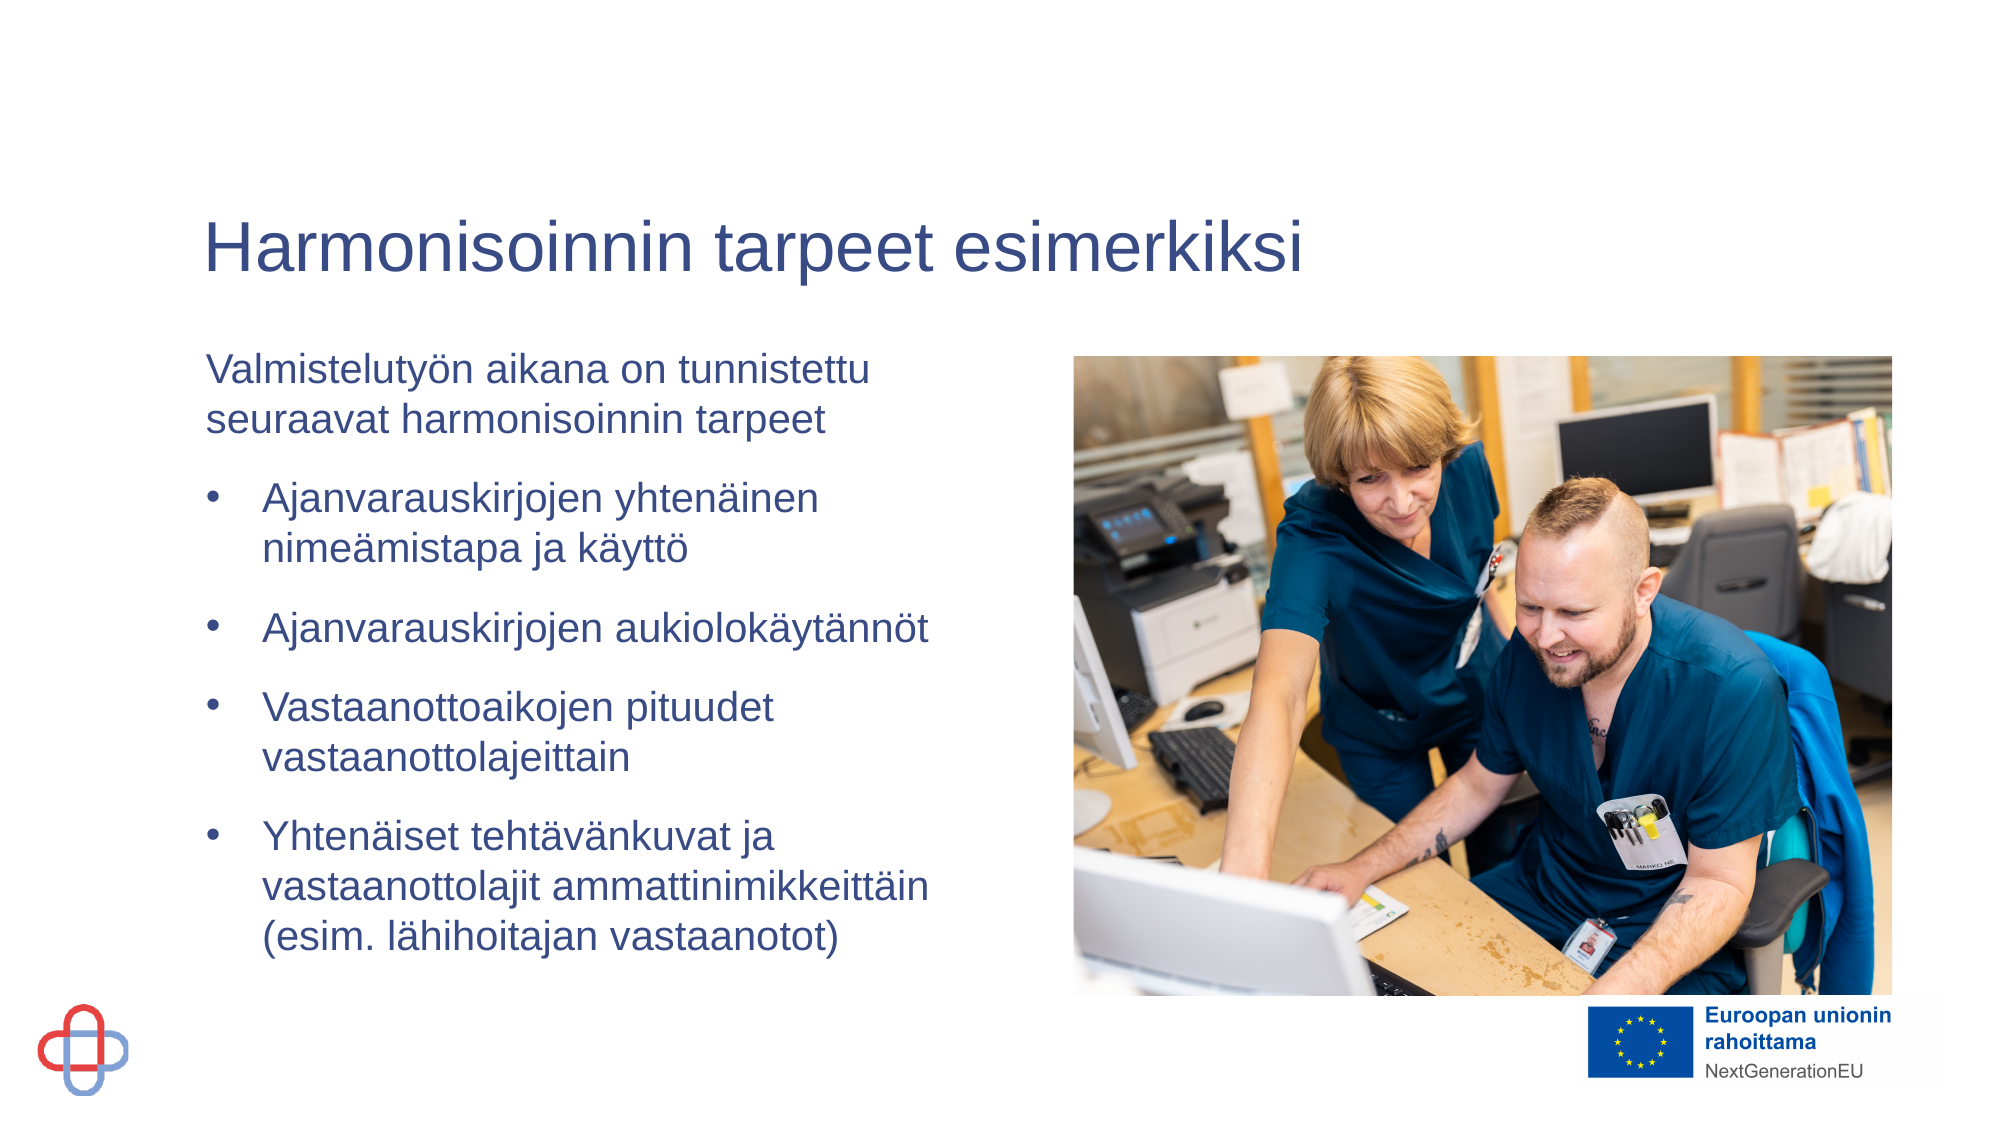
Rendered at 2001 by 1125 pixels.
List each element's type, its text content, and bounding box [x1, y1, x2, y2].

list Valmistelutyön aikana on tunnistettu seuraavat harmonisoinnin tarpeet Ajanvarauskirjojen yhtenäinen nimeämistapa ja käyttö Ajanvarauskirjojen aukiolokäytännöt Vastaanottoaikojen pituudet vastaanottolajeittain Yhtenäiset tehtävänkuvat ja vastaanottolajit ammattinimikkeittäin (esim. lähihoitajan vastaanotot) [188, 334, 1019, 1046]
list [1073, 356, 1893, 996]
title Harmonisoinnin tarpeet esimerkiksi [188, 57, 1921, 294]
picture [1580, 995, 1941, 1087]
